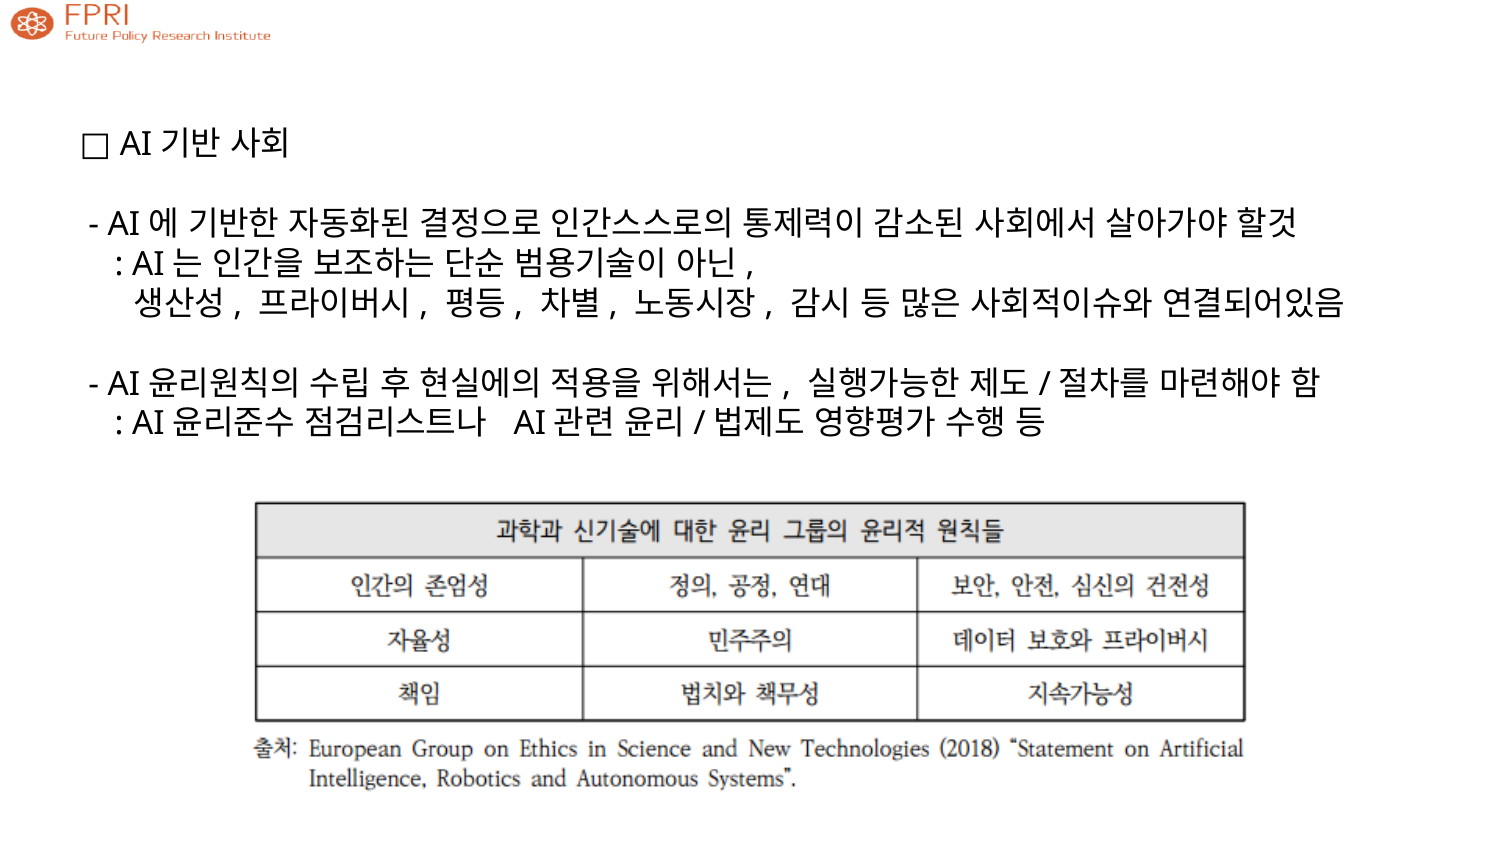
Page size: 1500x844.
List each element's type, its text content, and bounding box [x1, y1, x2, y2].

text_box □ AI기반 사회 - AI에 기반한 자동화된 결정으로 인간스스로의 통제력이 감소된 사회에서 살아가야 할것 : AI는 인간을 보조하는 단순 범용기술이 아닌, 생산성, 프라이버시, 평등, 차별, 노동시장, 감시 등 많은 사회적이슈와 연결되어있음 - AI윤리원칙의 수립 후 현실에의 적용을 위해서는, 실행가능한 제도/절차를 마련해야 함 : AI윤리준수 점검리스트나 AI관련 윤리/법제도 영향평가 수행 등 [64, 114, 1388, 449]
picture [248, 492, 1251, 793]
picture [2, 0, 286, 44]
